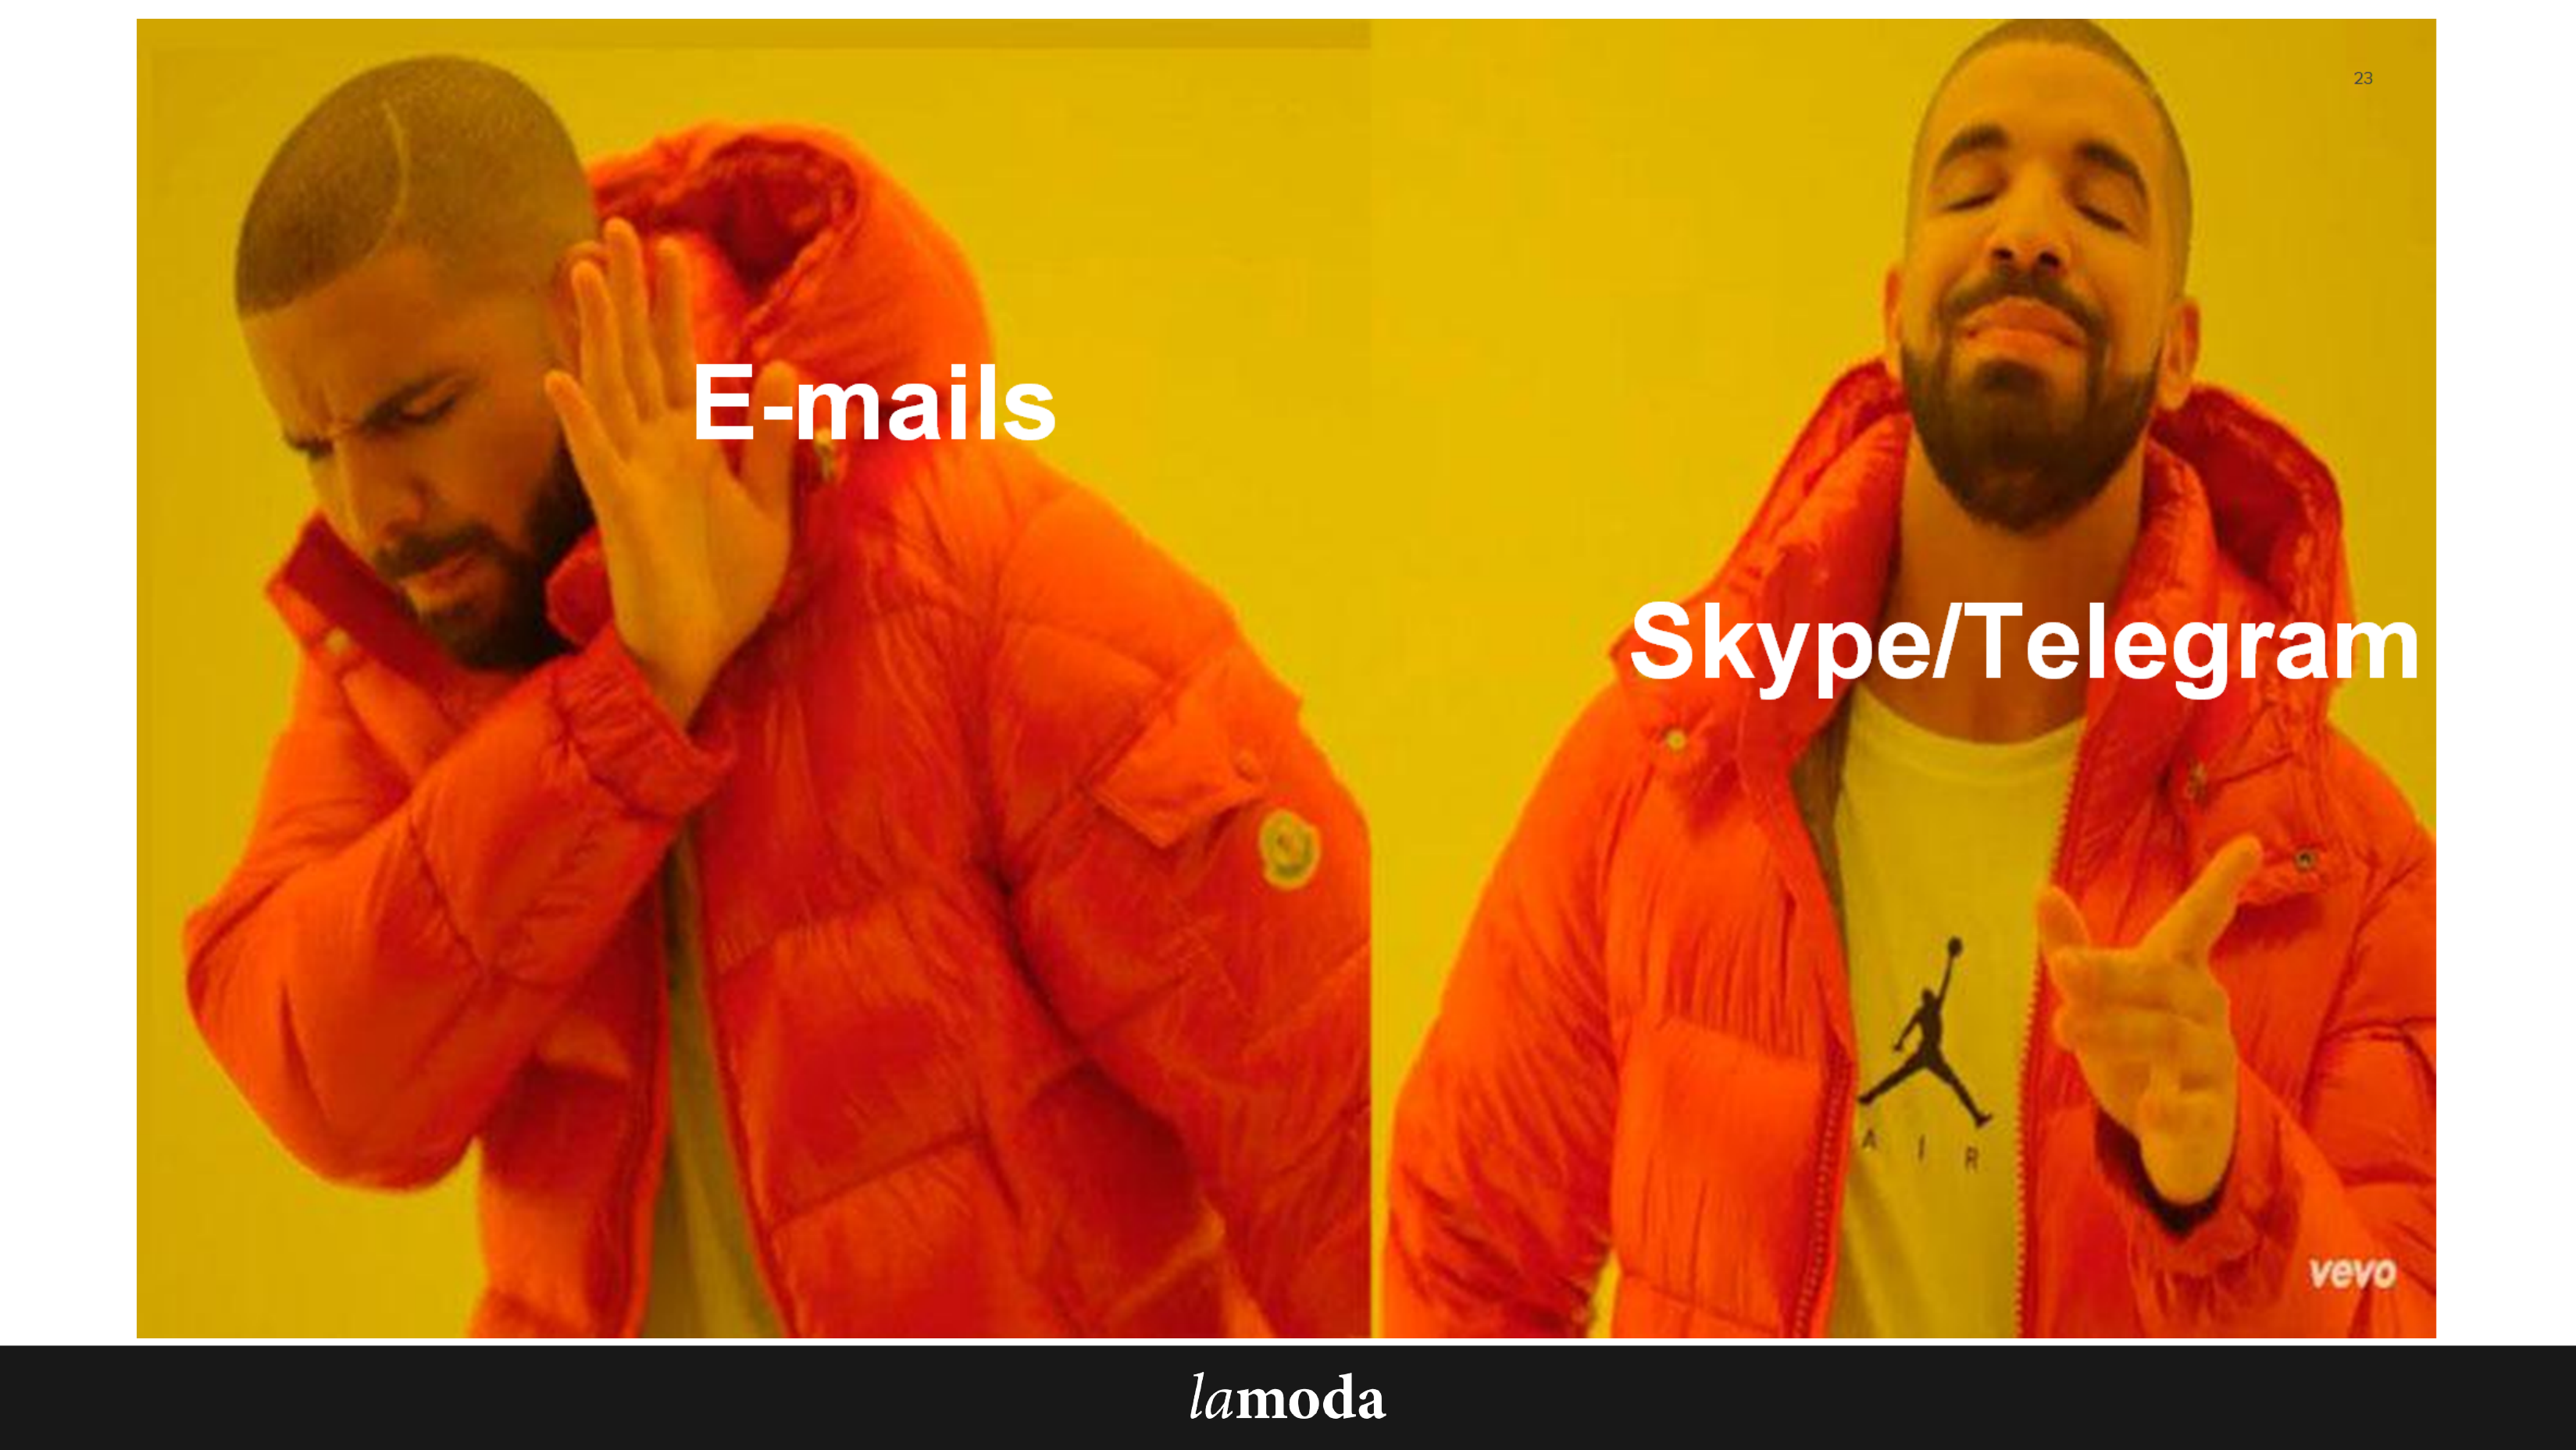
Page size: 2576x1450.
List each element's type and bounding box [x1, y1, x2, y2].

picture [137, 19, 2543, 1338]
picture [1190, 1372, 1386, 1419]
